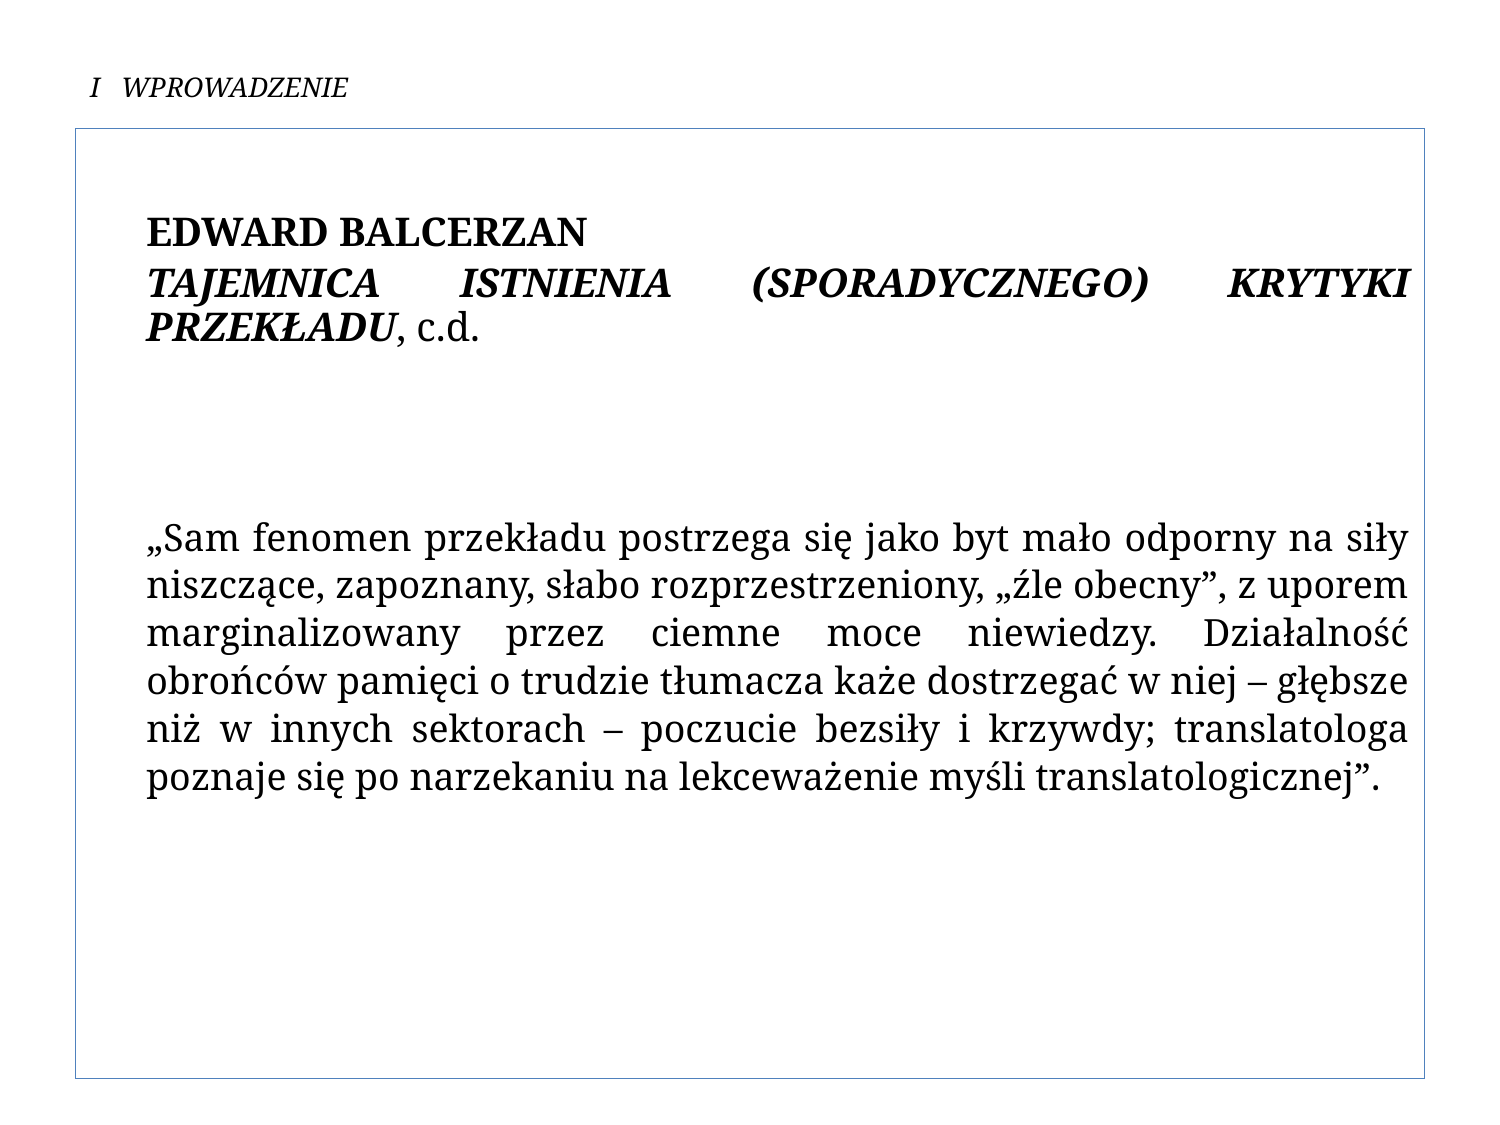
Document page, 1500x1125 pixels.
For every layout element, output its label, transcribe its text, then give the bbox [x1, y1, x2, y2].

list Edward Balcerzan Tajemnica istnienia (sporadycznego) krytyki przekładu, c.d. „Sam fenomen przekładu postrzega się jako byt mało odporny na siły niszczące, zapoznany, słabo rozprzestrzeniony, „źle obecny”, z uporem marginalizowany przez ciemne moce niewiedzy. Działalność obrońców pamięci o trudzie tłumacza każe dostrzegać w niej – głębsze niż w innych sektorach – poczucie bezsiły i krzywdy; translatologa poznaje się po narzekaniu na lekceważenie myśli translatologicznej”. [75, 128, 1425, 1079]
title I WPROWADZENIE [75, 45, 1425, 128]
